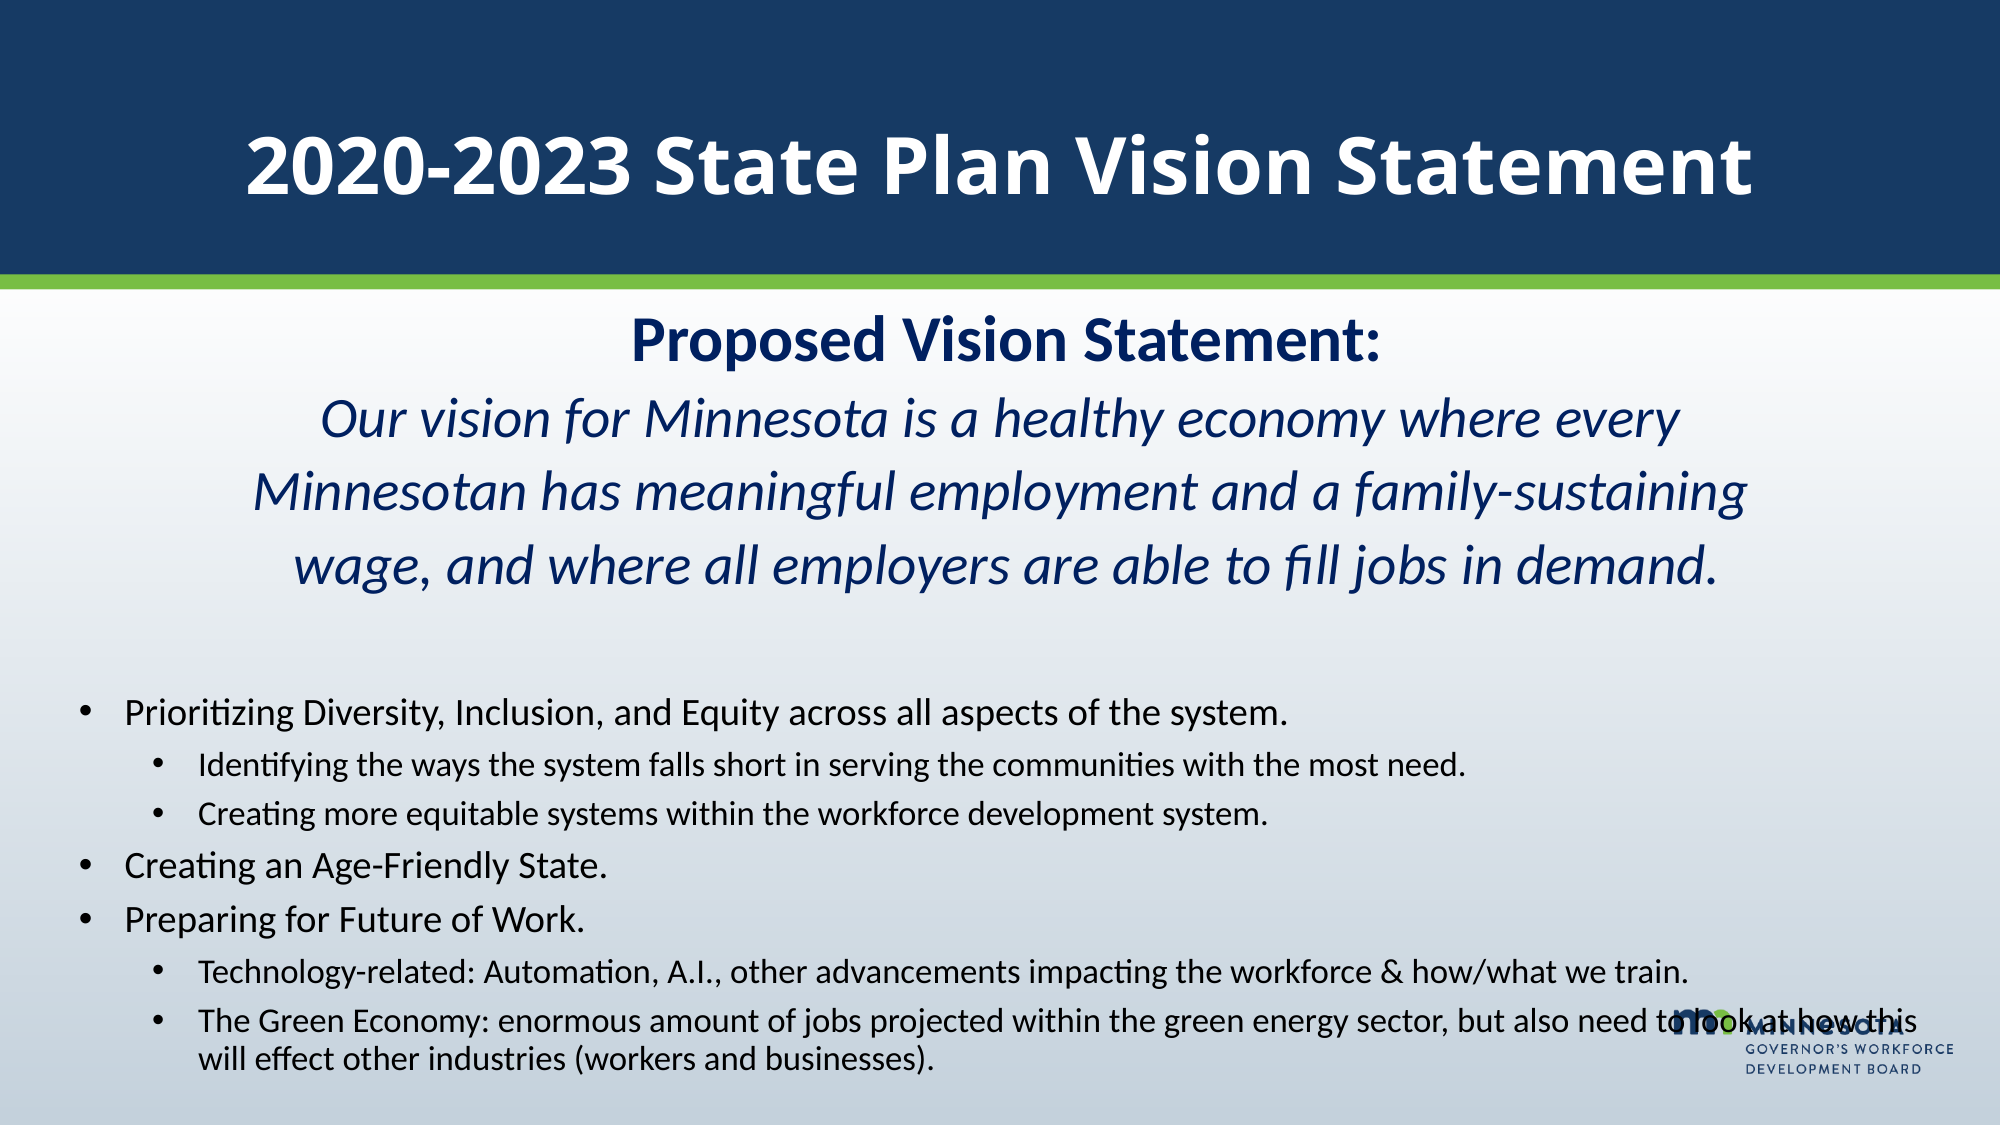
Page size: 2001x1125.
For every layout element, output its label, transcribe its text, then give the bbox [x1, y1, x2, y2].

picture [0, 0, 2000, 1125]
title 2020-2023 State Plan Vision Statement [137, 59, 1863, 278]
list Proposed Vision Statement: Our vision for Minnesota is a healthy economy where every Minnesotan has meaningful employment and a family-sustaining wage, and where all employers are able to fill jobs in demand. Prioritizing Diversity, Inclusion, and Equity across all aspects of the system. Identifying the ways the system falls short in serving the communities with the most need. Creating more equitable systems within the workforce development system. Creating an Age-Friendly State. Preparing for Future of Work. Technology-related: Automation, A.I., other advancements impacting the workforce & how/what we train. The Green Economy: enormous amount of jobs projected within the green energy sector, but also need to look at how this will effect other industries (workers and businesses). [49, 297, 1951, 1088]
